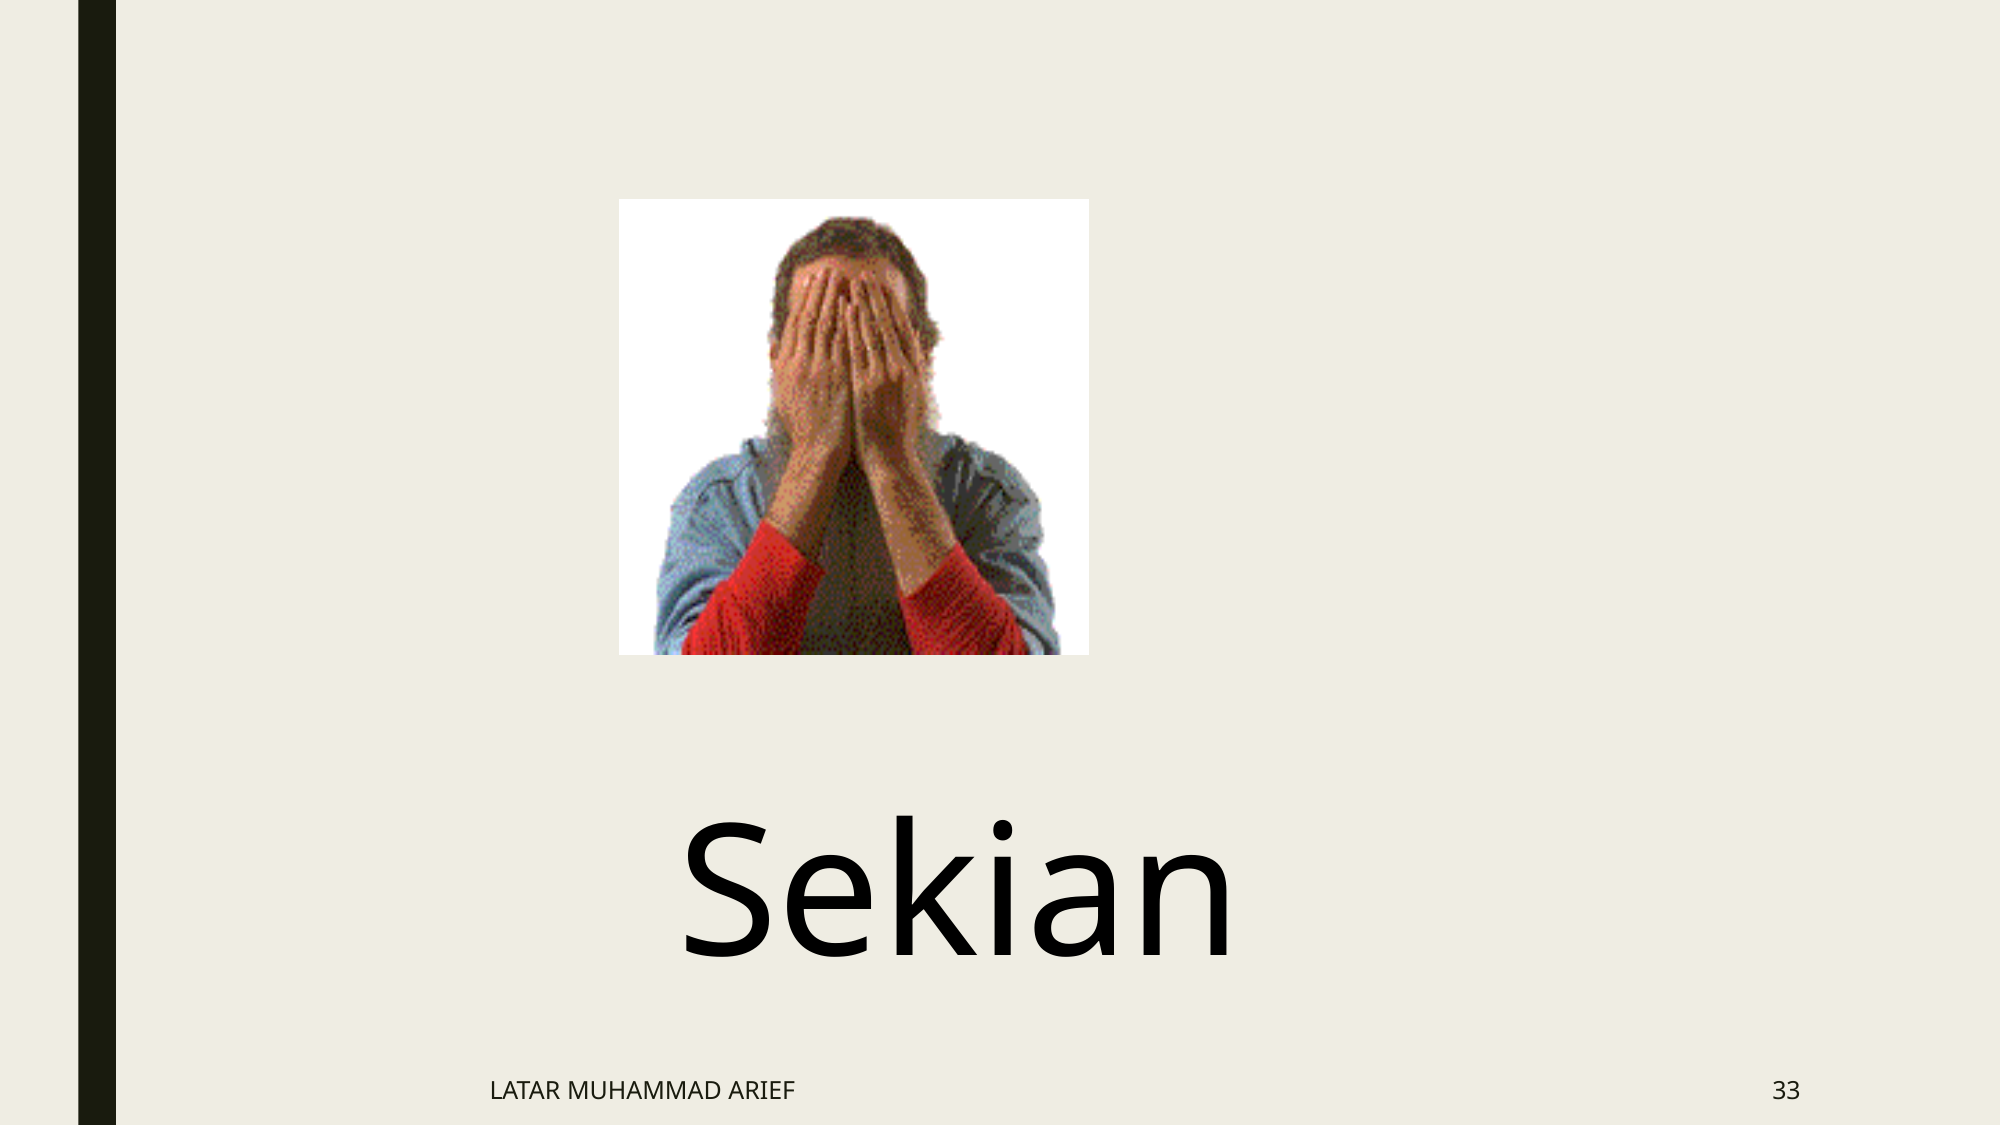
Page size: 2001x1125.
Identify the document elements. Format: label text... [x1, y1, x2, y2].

picture [619, 199, 1089, 655]
slide_number 33 [1553, 1058, 1816, 1125]
text_box Sekian [619, 765, 1300, 1000]
footer LATAR MUHAMMAD ARIEF [474, 1058, 1505, 1125]
